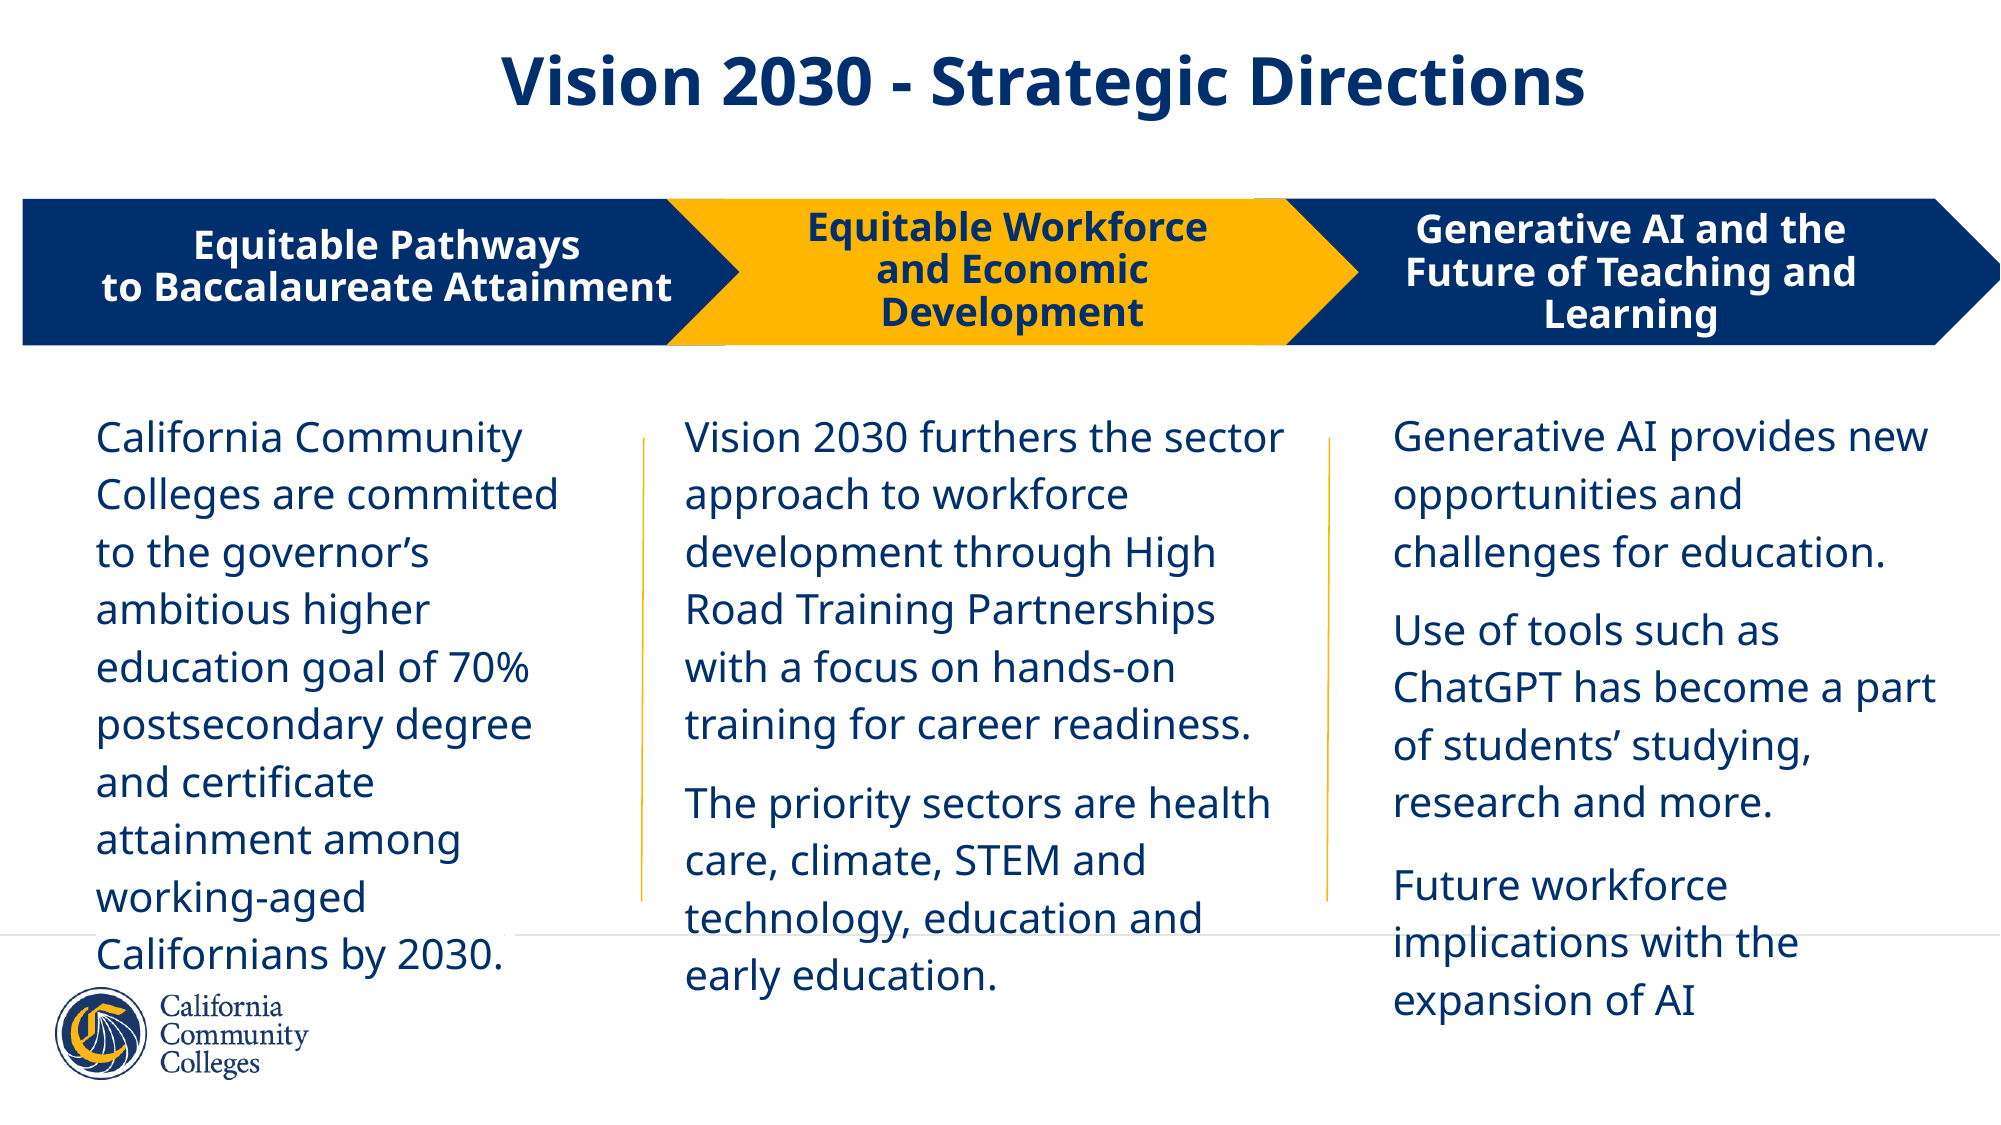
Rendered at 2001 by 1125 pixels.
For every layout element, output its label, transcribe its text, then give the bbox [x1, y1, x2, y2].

text_box California Community Colleges are committed to the governor’s ambitious higher education goal of 70% postsecondary degree and certificate attainment among working-aged Californians by 2030. [54, 382, 594, 955]
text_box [22, 198, 2000, 346]
text_box Vision 2030 furthers the sector approach to workforce development through High Road Training Partnerships with a focus on hands-on training for career readiness. The priority sectors are health care, climate, STEM and technology, education and early education. [643, 382, 1328, 970]
title Vision 2030 - Strategic Directions [0, 0, 2000, 199]
picture [52, 984, 312, 1083]
text_box Generative AI provides new opportunities and challenges for education. Use of tools such as ChatGPT has become a part of students’ studying, research and more. Future workforce implications with the expansion of AI [1351, 382, 1964, 893]
